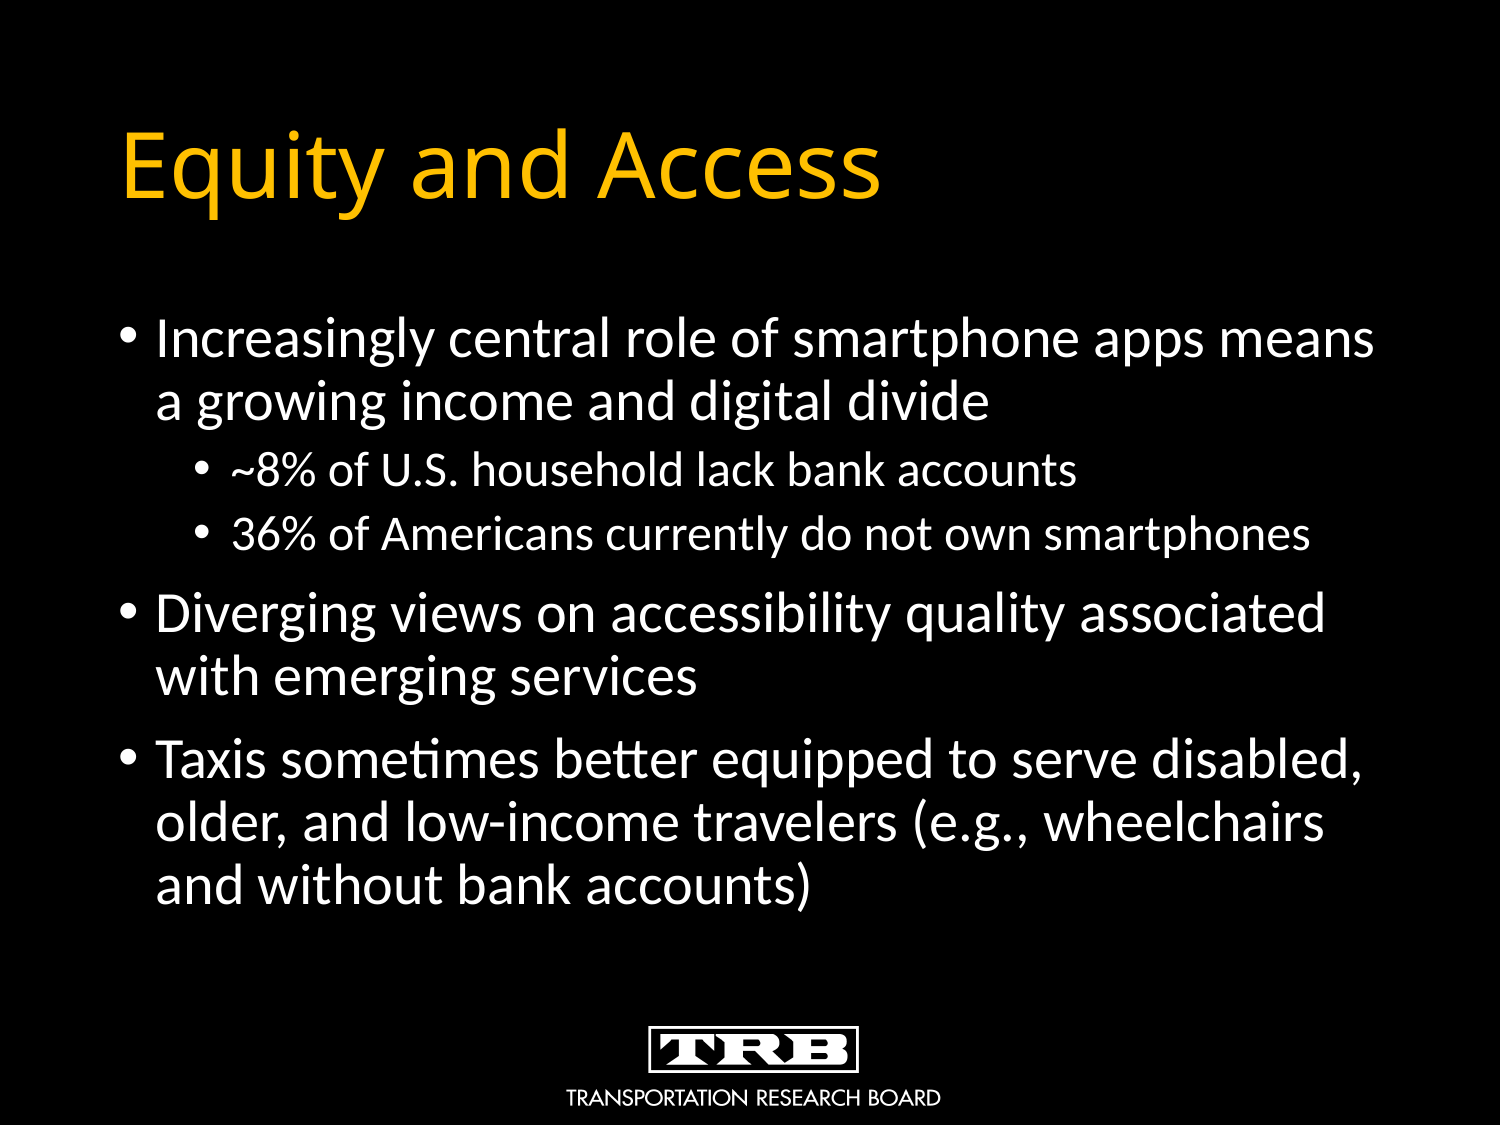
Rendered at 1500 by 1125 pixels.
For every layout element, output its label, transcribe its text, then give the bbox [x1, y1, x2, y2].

title Equity and Access [103, 59, 1397, 278]
picture [537, 988, 962, 1125]
list Increasingly central role of smartphone apps means a growing income and digital divide ~8% of U.S. household lack bank accounts 36% of Americans currently do not own smartphones Diverging views on accessibility quality associated with emerging services Taxis sometimes better equipped to serve disabled, older, and low-income travelers (e.g., wheelchairs and without bank accounts) [103, 299, 1397, 1014]
